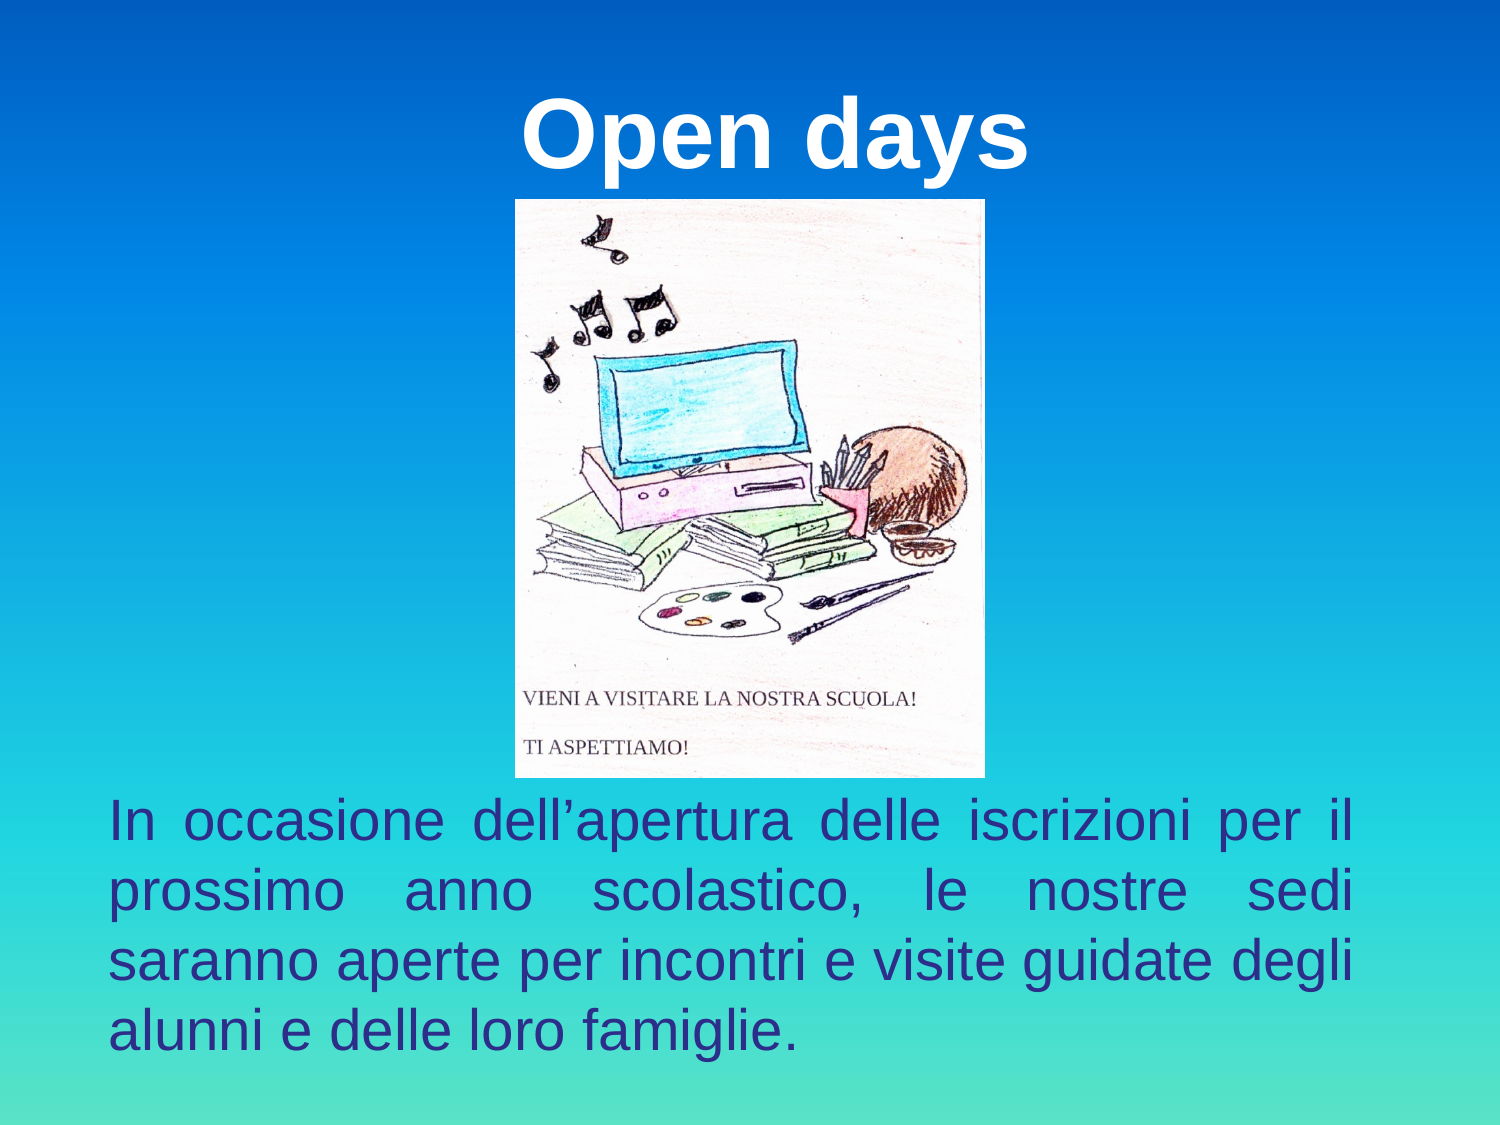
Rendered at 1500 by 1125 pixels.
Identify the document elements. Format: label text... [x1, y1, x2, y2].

picture [0, 0, 1500, 1125]
subtitle In occasione dell’apertura delle iscrizioni per il prossimo anno scolastico, le nostre sedi saranno aperte per incontri e visite guidate degli alunni e delle loro famiglie. [93, 774, 1372, 1079]
title Open days [117, 70, 1436, 188]
